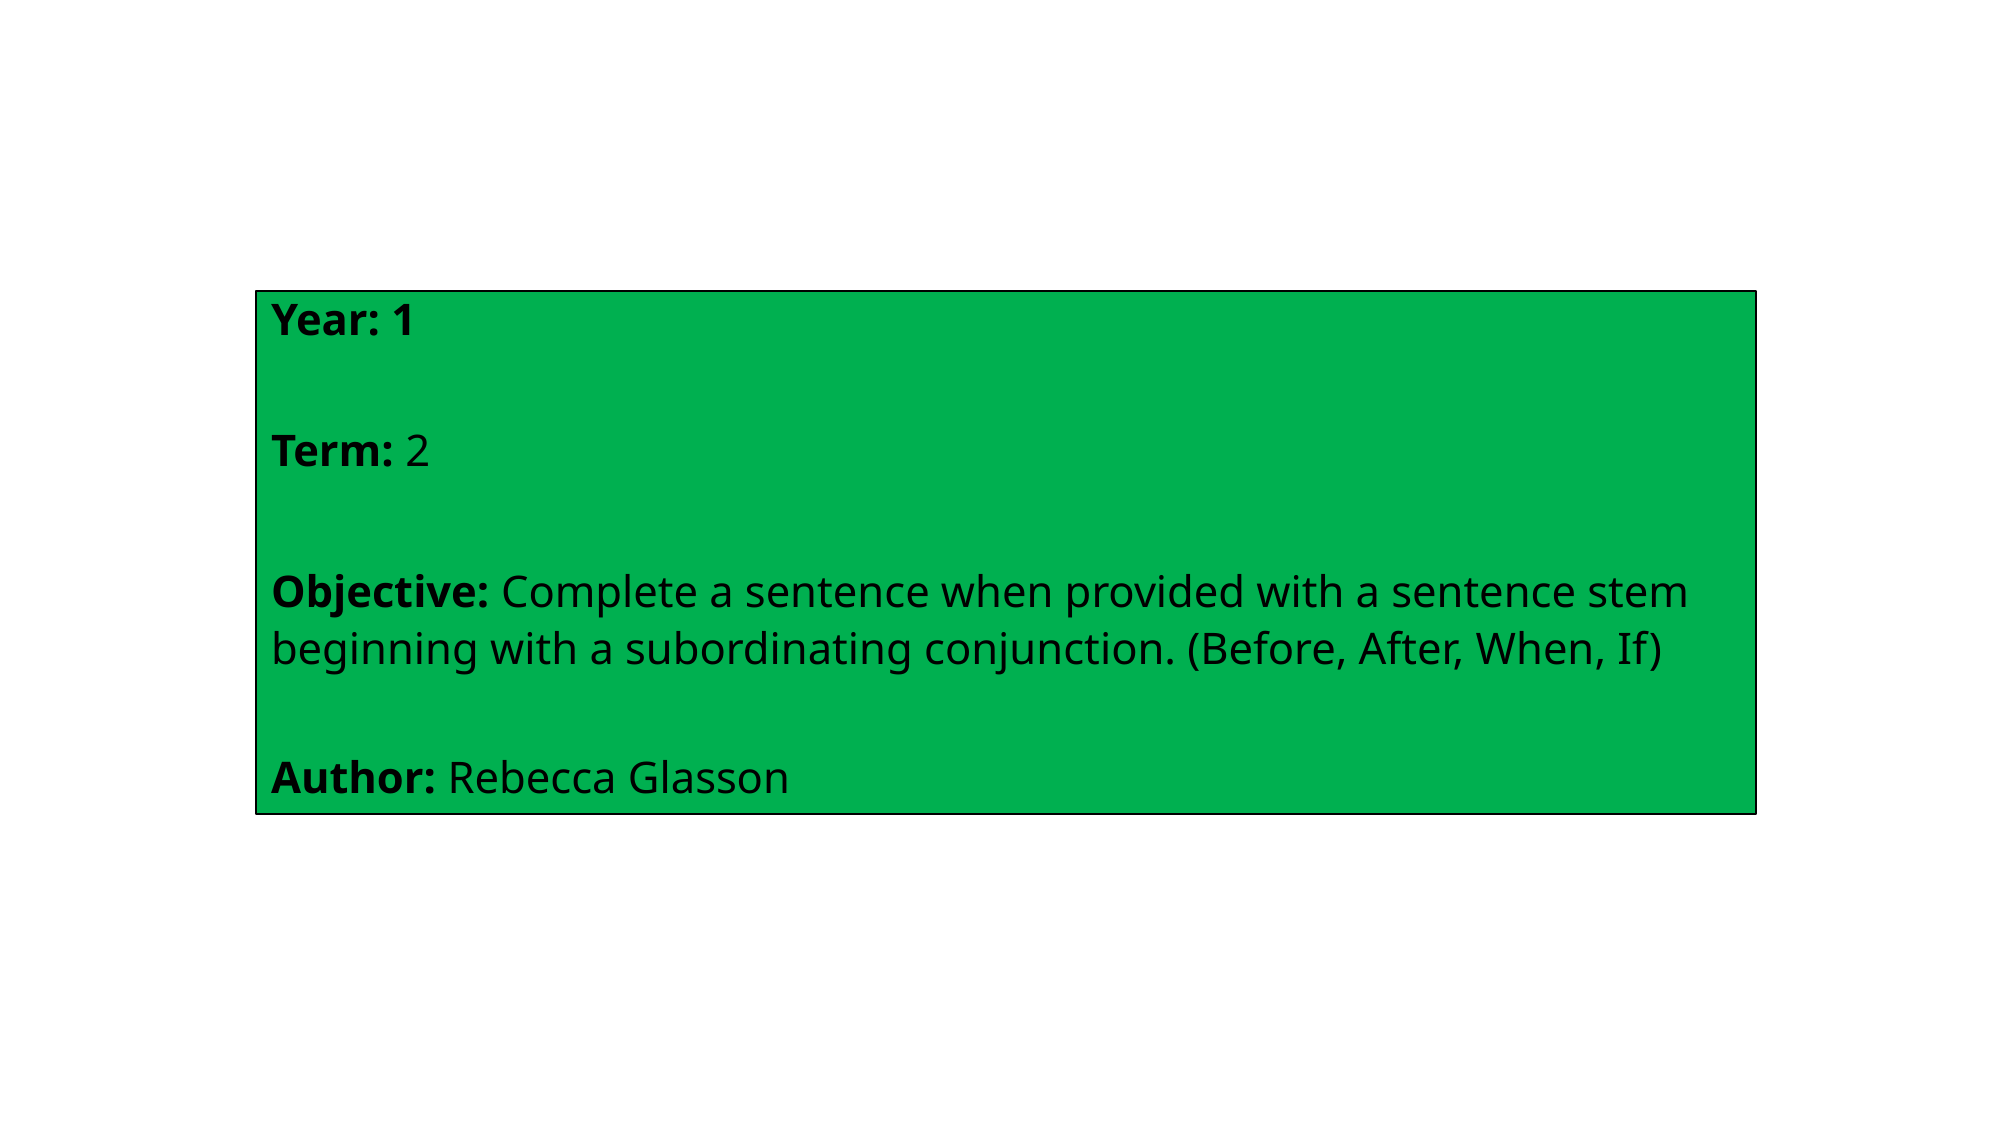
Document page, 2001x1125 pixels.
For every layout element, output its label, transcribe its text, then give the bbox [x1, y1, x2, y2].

subtitle Year: 1 Term: 2 Objective: Complete a sentence when provided with a sentence stem beginning with a subordinating conjunction. (Before, After, When, If) Author: Rebecca Glasson [256, 290, 1757, 815]
